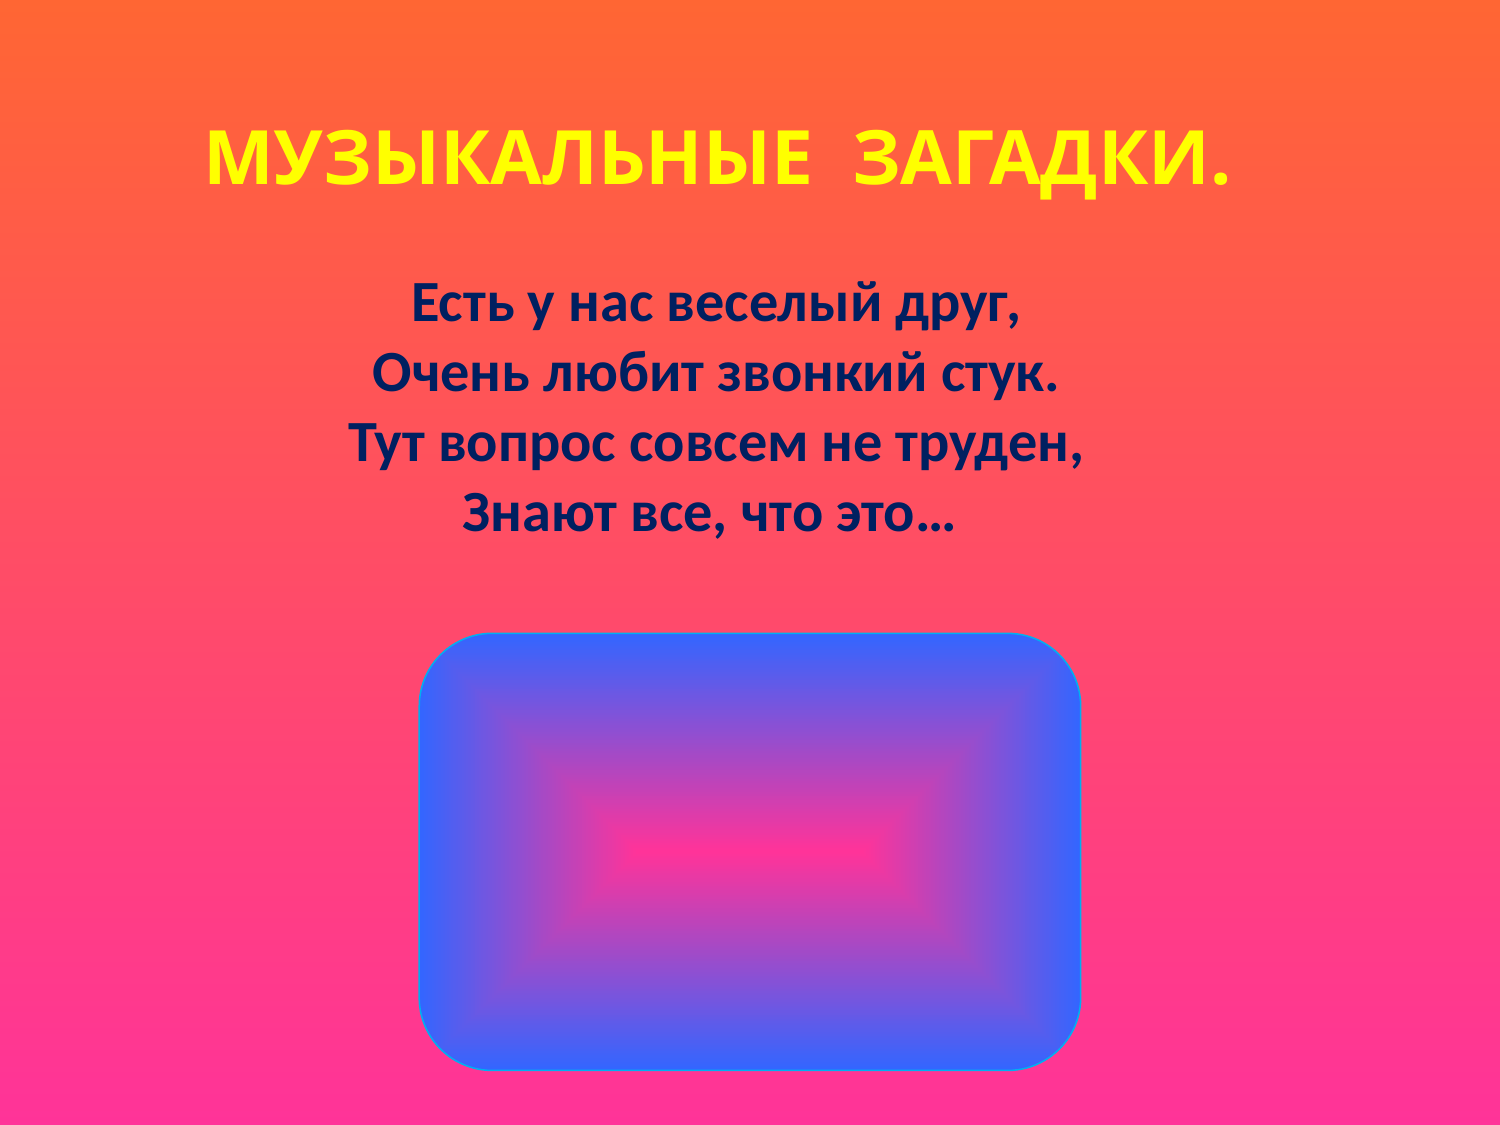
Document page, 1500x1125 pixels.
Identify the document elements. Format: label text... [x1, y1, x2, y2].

picture [525, 692, 916, 999]
text_box Есть у нас веселый друг, Очень любит звонкий стук. Тут вопрос совсем не труден, Знают все, что это… [333, 255, 1100, 550]
text_box [419, 633, 1081, 1071]
text_box Музыкальные загадки. [188, 101, 1248, 207]
